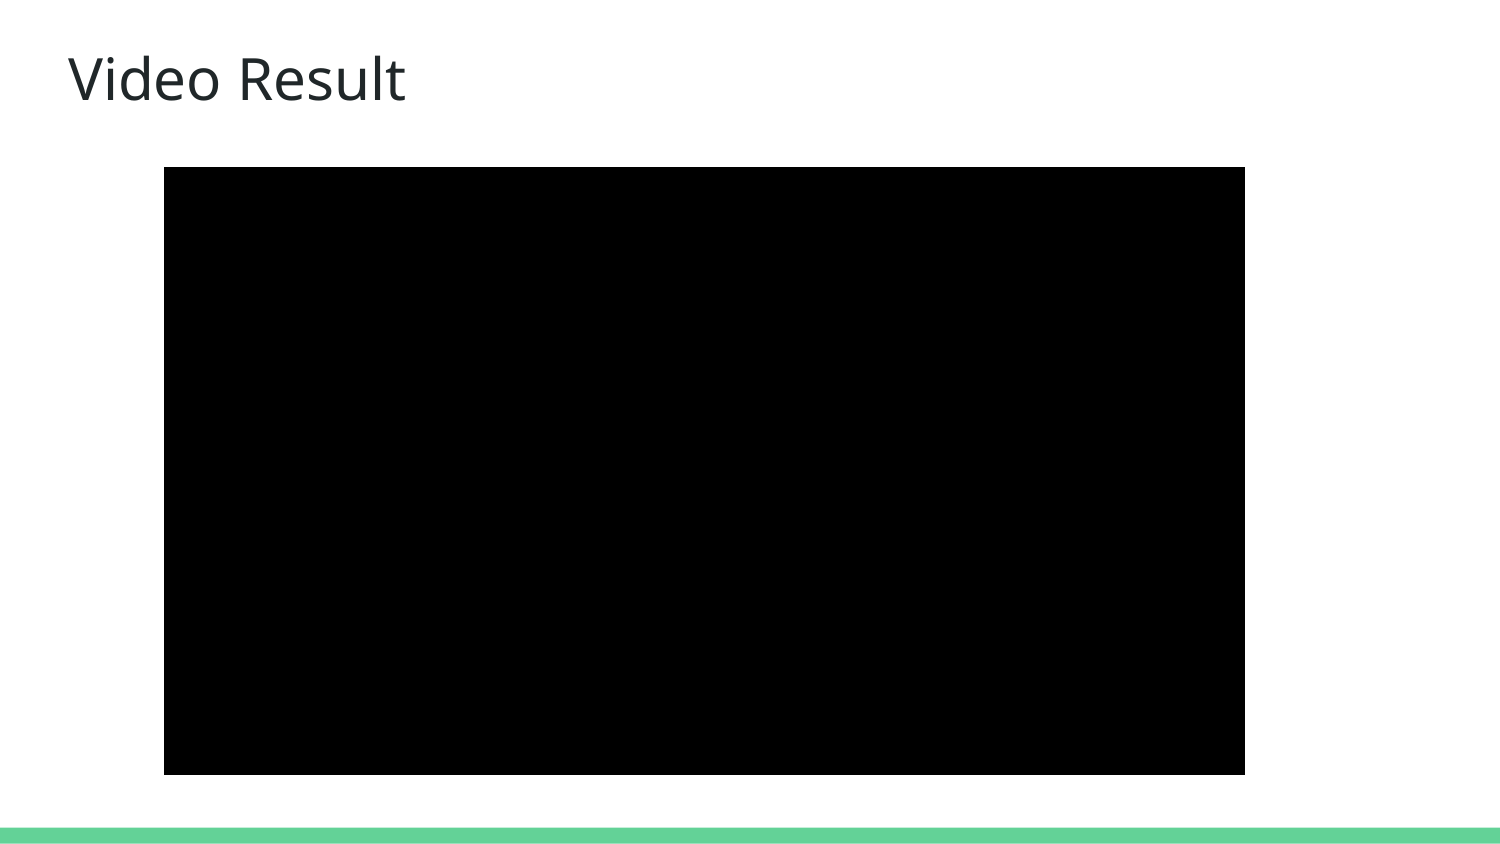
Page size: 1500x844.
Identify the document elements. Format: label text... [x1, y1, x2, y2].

title Video Result [53, 27, 1451, 122]
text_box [163, 166, 1246, 776]
